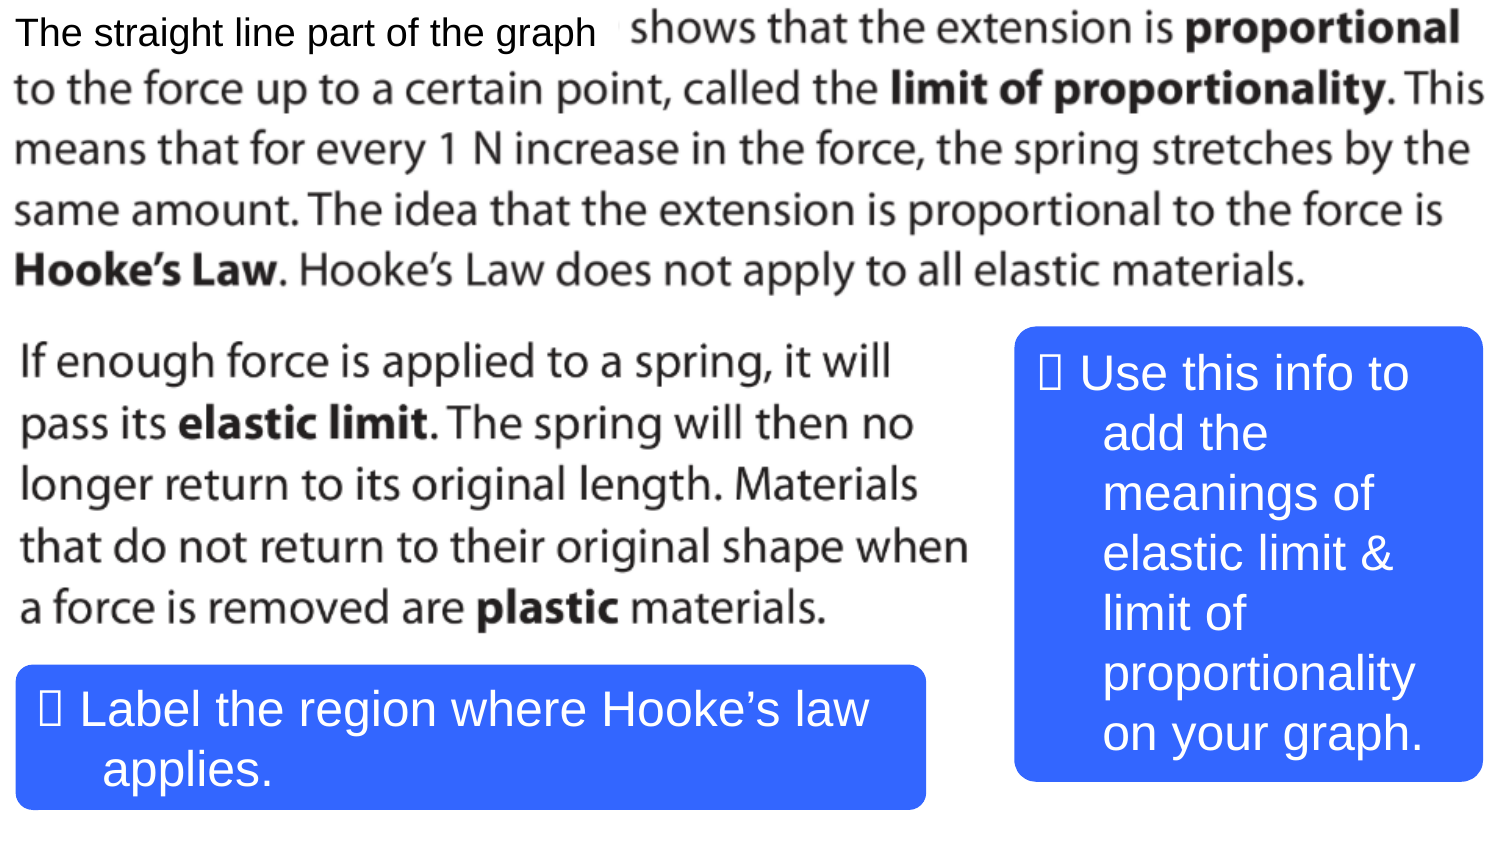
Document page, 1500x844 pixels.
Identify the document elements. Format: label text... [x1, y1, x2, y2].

picture [0, 318, 993, 649]
text_box  Use this info to add the meanings of elastic limit & limit of proportionality on your graph. [1014, 326, 1484, 782]
text_box  Label the region where Hooke’s law applies. [15, 664, 927, 811]
picture [0, 0, 1500, 307]
